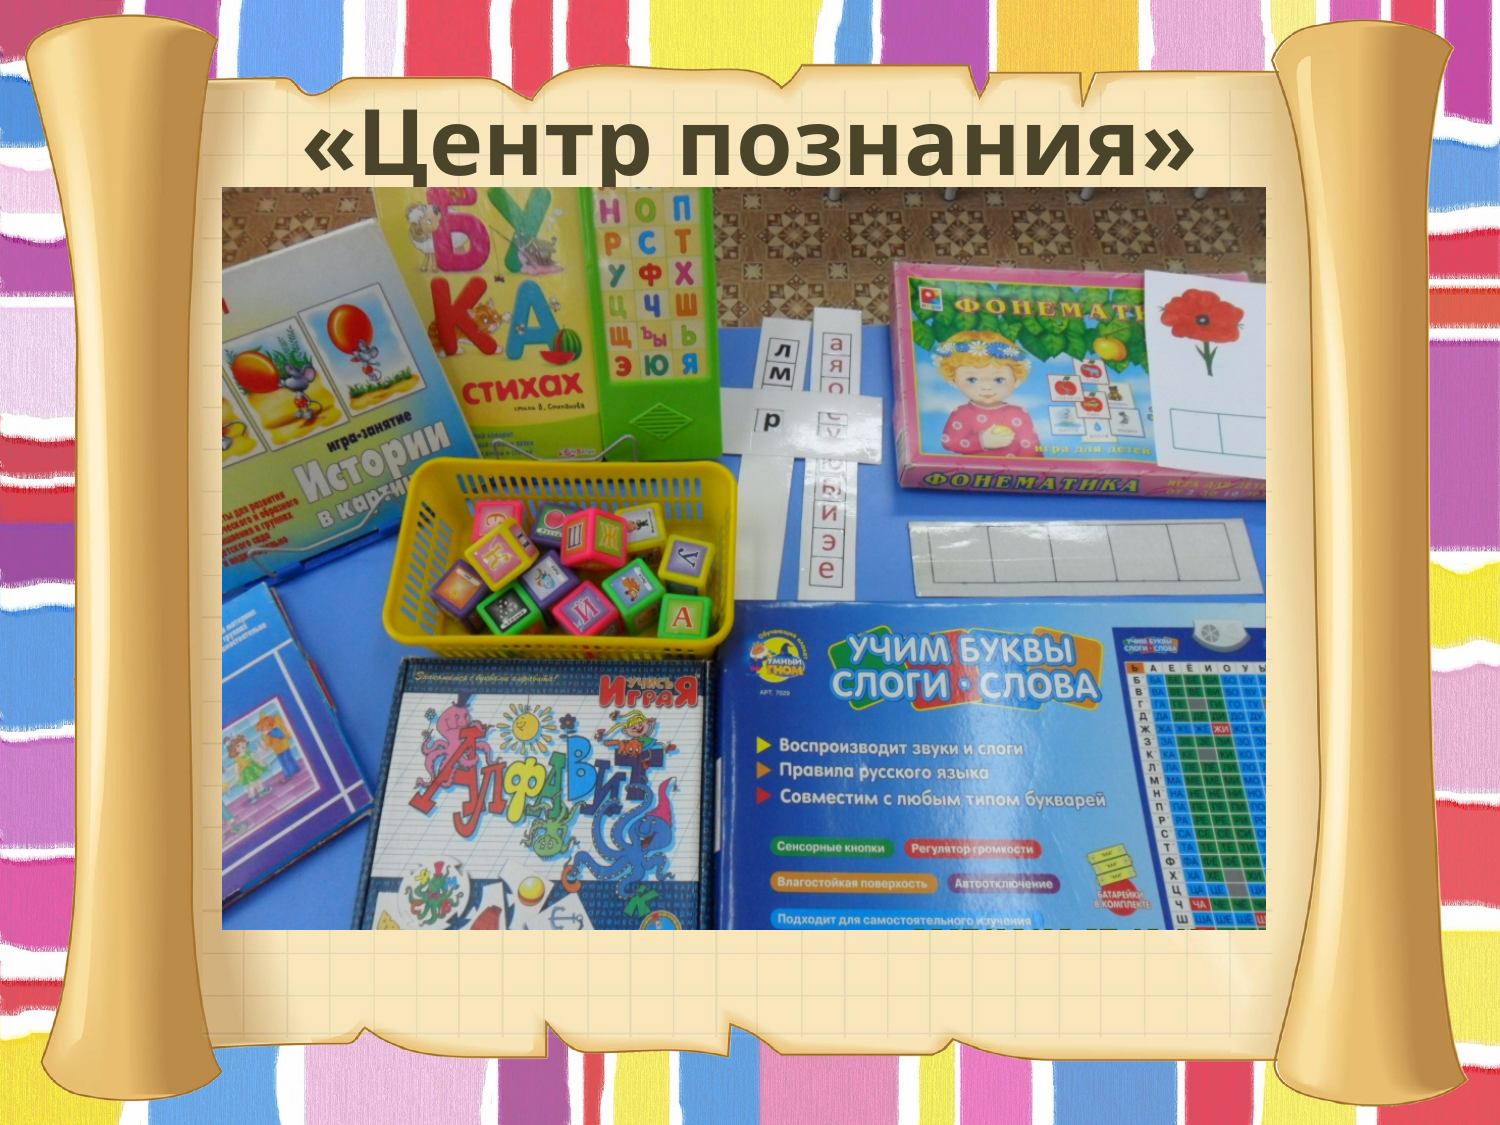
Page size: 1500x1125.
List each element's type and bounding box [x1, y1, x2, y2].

picture [0, 0, 1500, 1125]
list [222, 187, 1266, 931]
